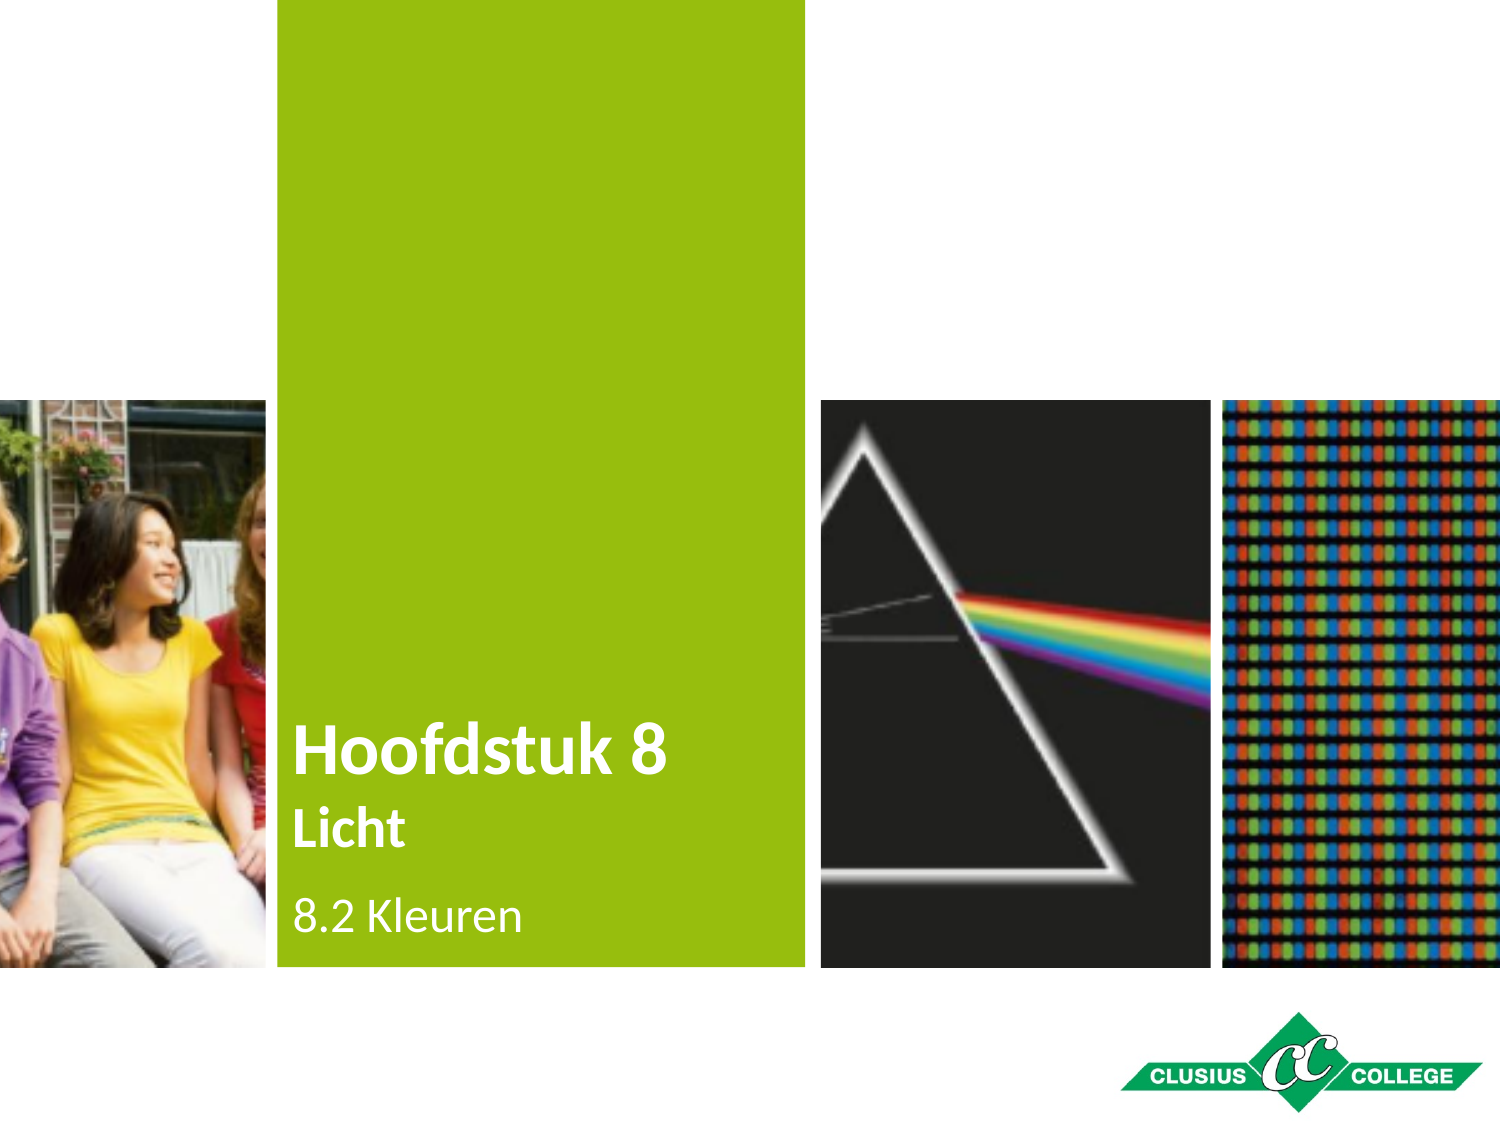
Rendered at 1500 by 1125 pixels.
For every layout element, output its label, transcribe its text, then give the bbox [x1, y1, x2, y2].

subtitle 8.2 Kleuren [277, 874, 815, 965]
picture [1103, 999, 1500, 1125]
picture [0, 399, 266, 968]
text_box [275, 0, 807, 969]
picture [820, 399, 1211, 968]
title Hoofdstuk 8 Licht [277, 683, 806, 874]
picture [1222, 399, 1500, 968]
